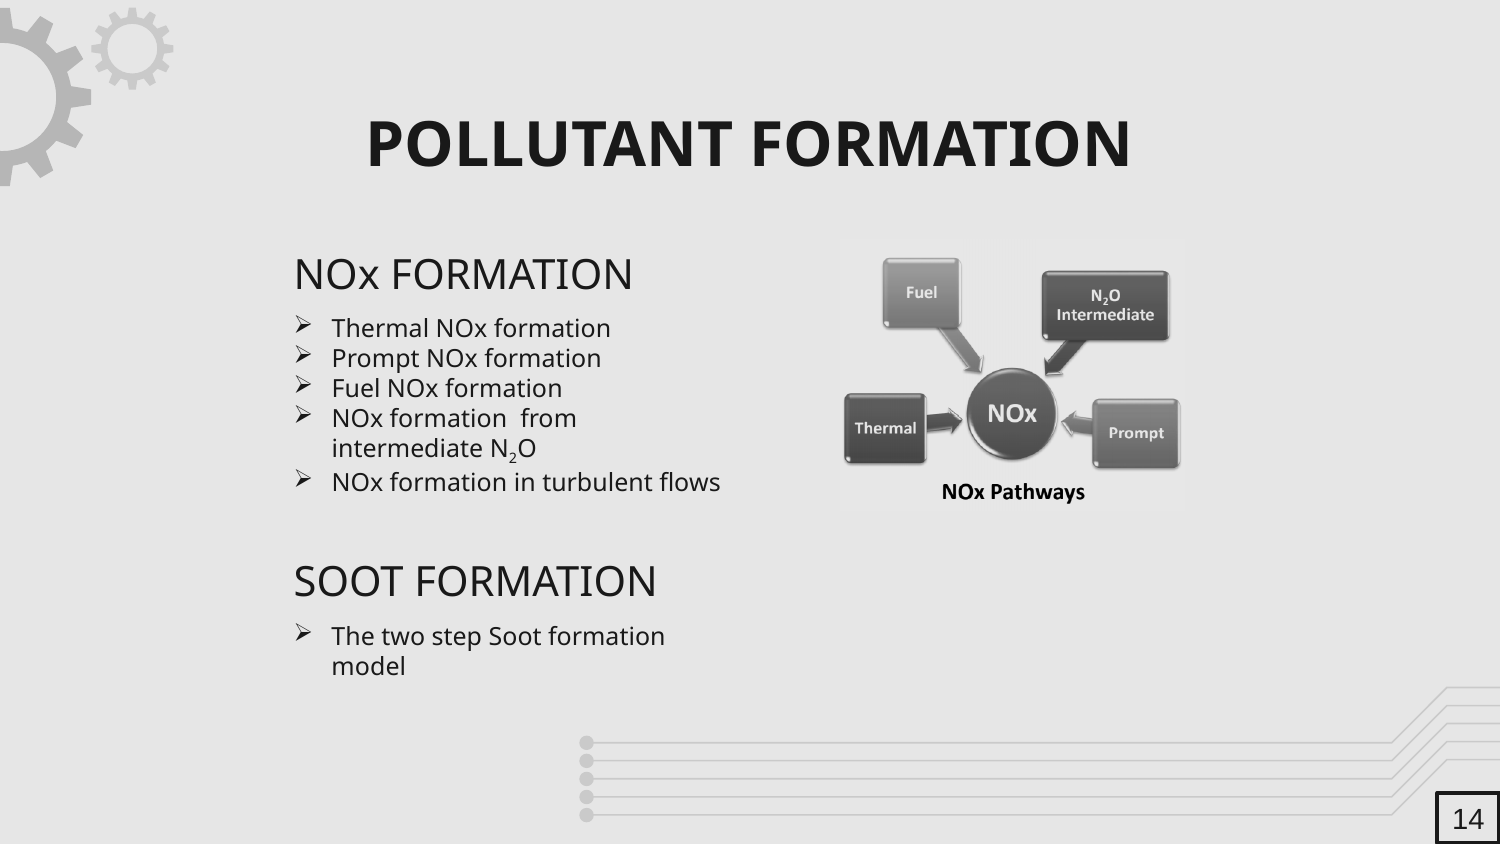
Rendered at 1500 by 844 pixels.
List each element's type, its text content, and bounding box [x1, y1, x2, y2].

subtitle SOOT FORMATION [278, 547, 733, 621]
picture [839, 239, 1186, 511]
subtitle NOx FORMATION [278, 239, 750, 297]
text_box 14 [1435, 791, 1500, 844]
subtitle The two step Soot formation model [278, 621, 733, 819]
title POLLUTANT FORMATION [118, 88, 1382, 183]
subtitle Thermal NOx formation Prompt NOx formation Fuel NOx formation NOx formation from intermediate N2O NOx formation in turbulent flows [278, 297, 750, 511]
